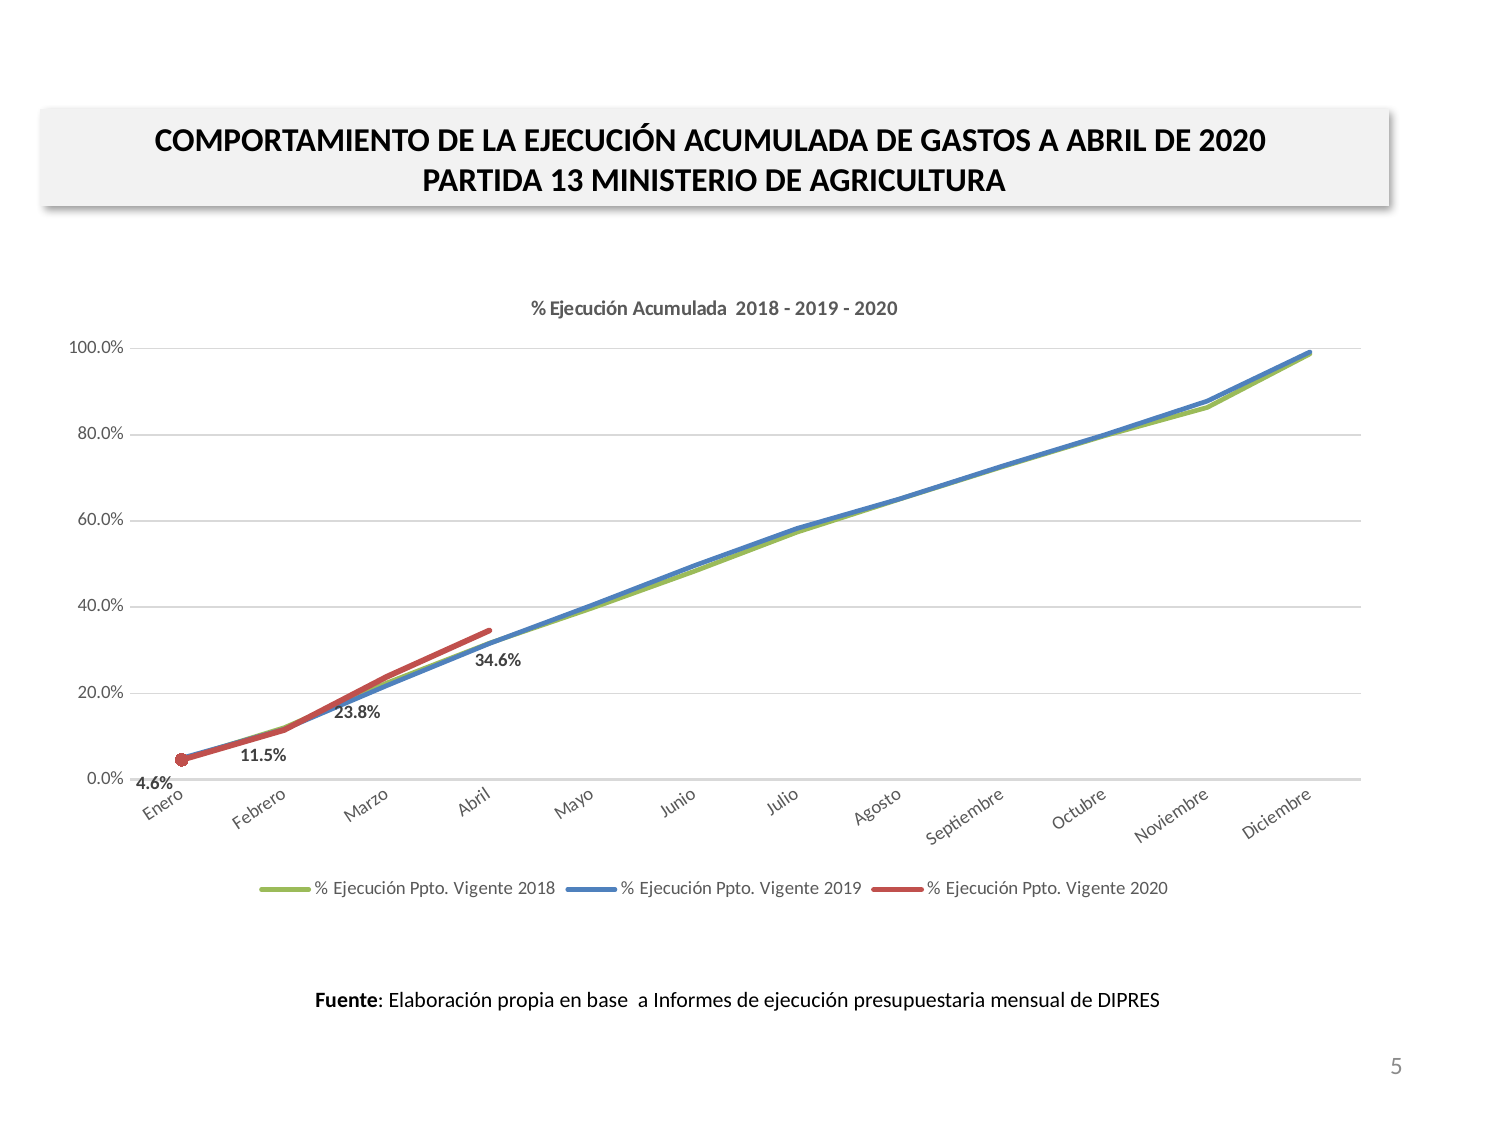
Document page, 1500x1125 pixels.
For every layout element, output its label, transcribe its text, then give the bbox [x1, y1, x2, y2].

slide_number 5 [1067, 1035, 1418, 1095]
text_box [63, 208, 1414, 1059]
chart [40, 272, 1389, 906]
text_box COMPORTAMIENTO DE LA EJECUCIÓN ACUMULADA DE GASTOS A ABRIL DE 2020 PARTIDA 13 MINISTERIO DE AGRICULTURA [41, 109, 1389, 206]
footer Fuente: Elaboración propia en base a Informes de ejecución presupuestaria mensual de DIPRES [153, 968, 1324, 1029]
